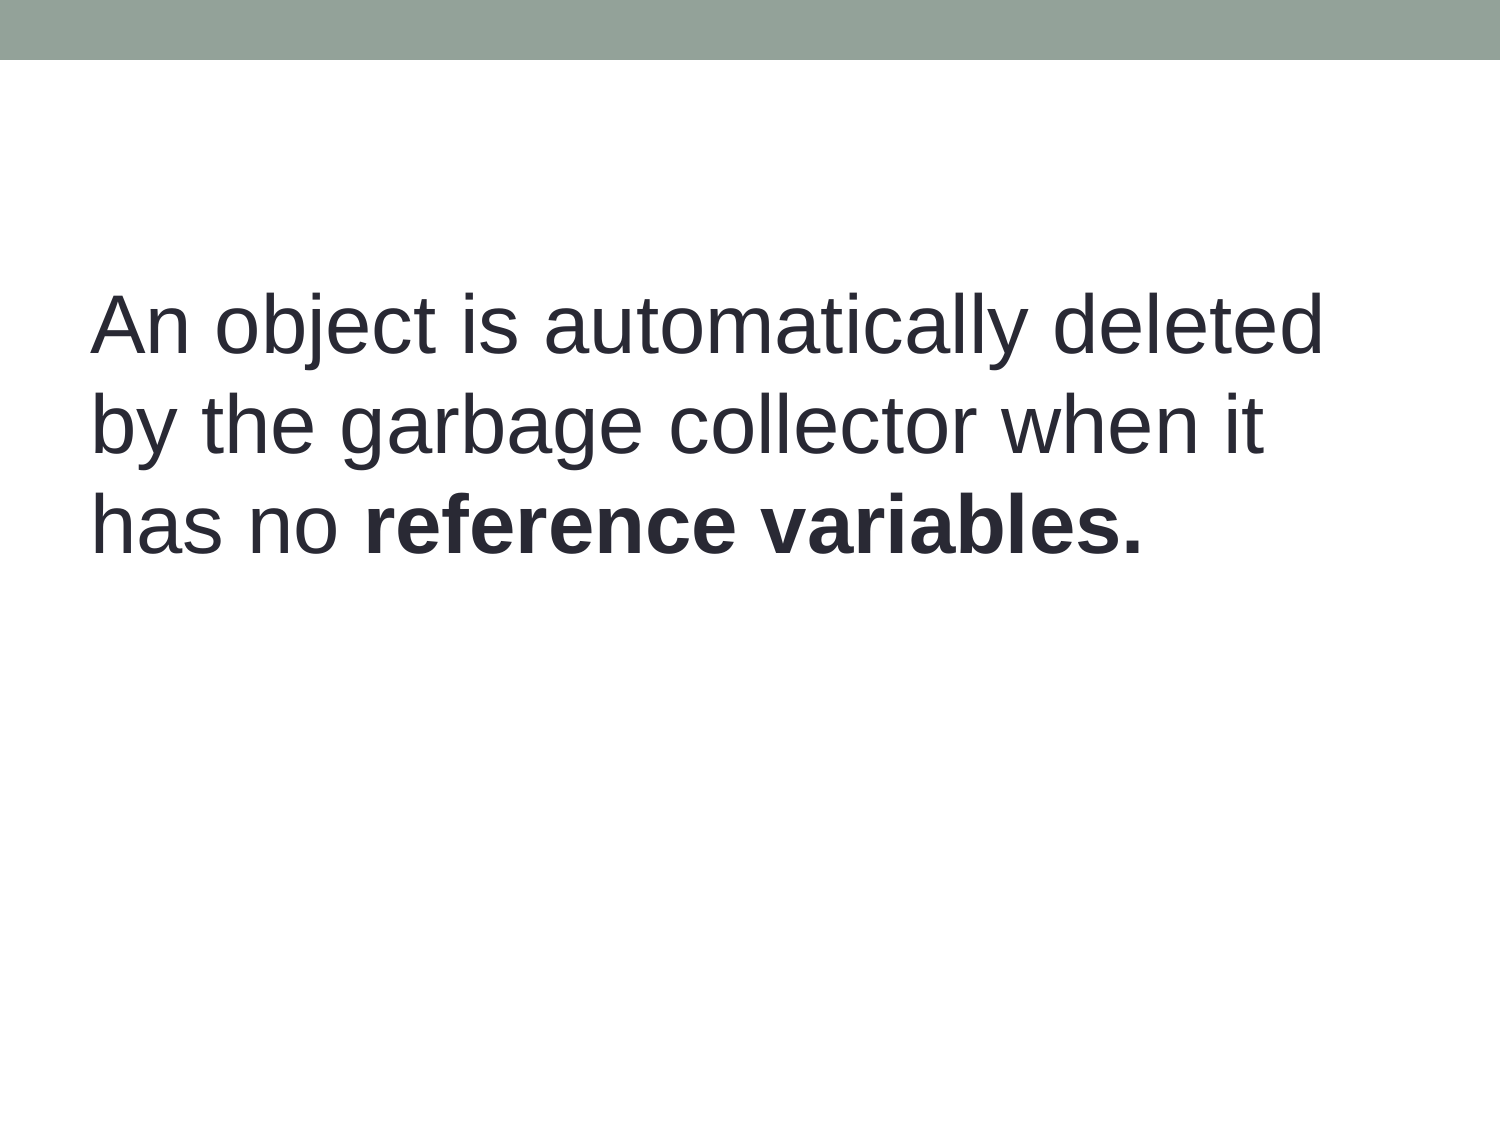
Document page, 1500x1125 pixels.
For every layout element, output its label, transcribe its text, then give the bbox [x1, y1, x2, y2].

list An object is automatically deleted by the garbage collector when it has no reference variables. [75, 262, 1425, 1063]
